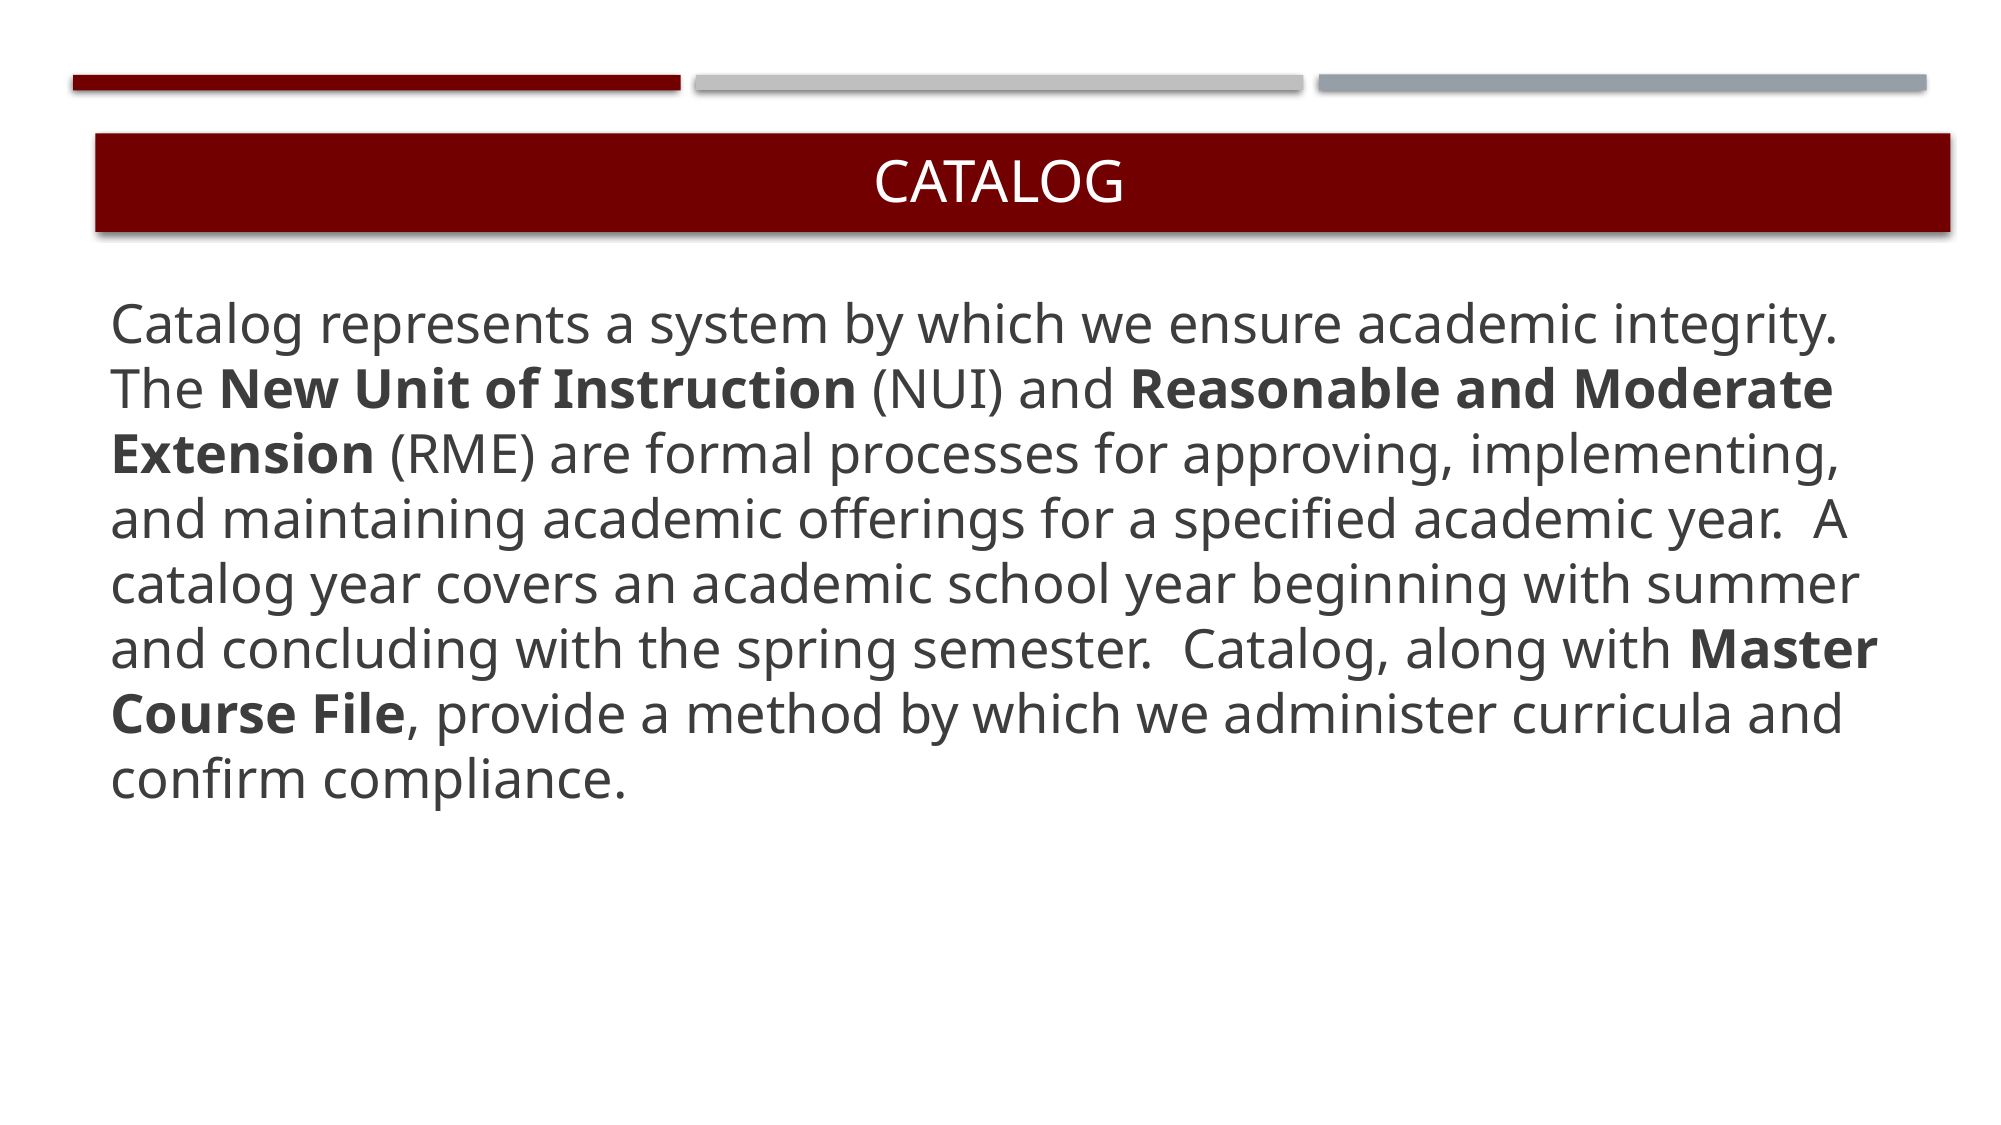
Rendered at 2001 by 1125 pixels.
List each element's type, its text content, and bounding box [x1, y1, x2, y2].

title catalog [95, 133, 1905, 222]
list Catalog represents a system by which we ensure academic integrity. The New Unit of Instruction (NUI) and Reasonable and Moderate Extension (RME) are formal processes for approving, implementing, and maintaining academic offerings for a specified academic year. A catalog year covers an academic school year beginning with summer and concluding with the spring semester. Catalog, along with Master Course File, provide a method by which we administer curricula and confirm compliance. [95, 282, 1905, 817]
